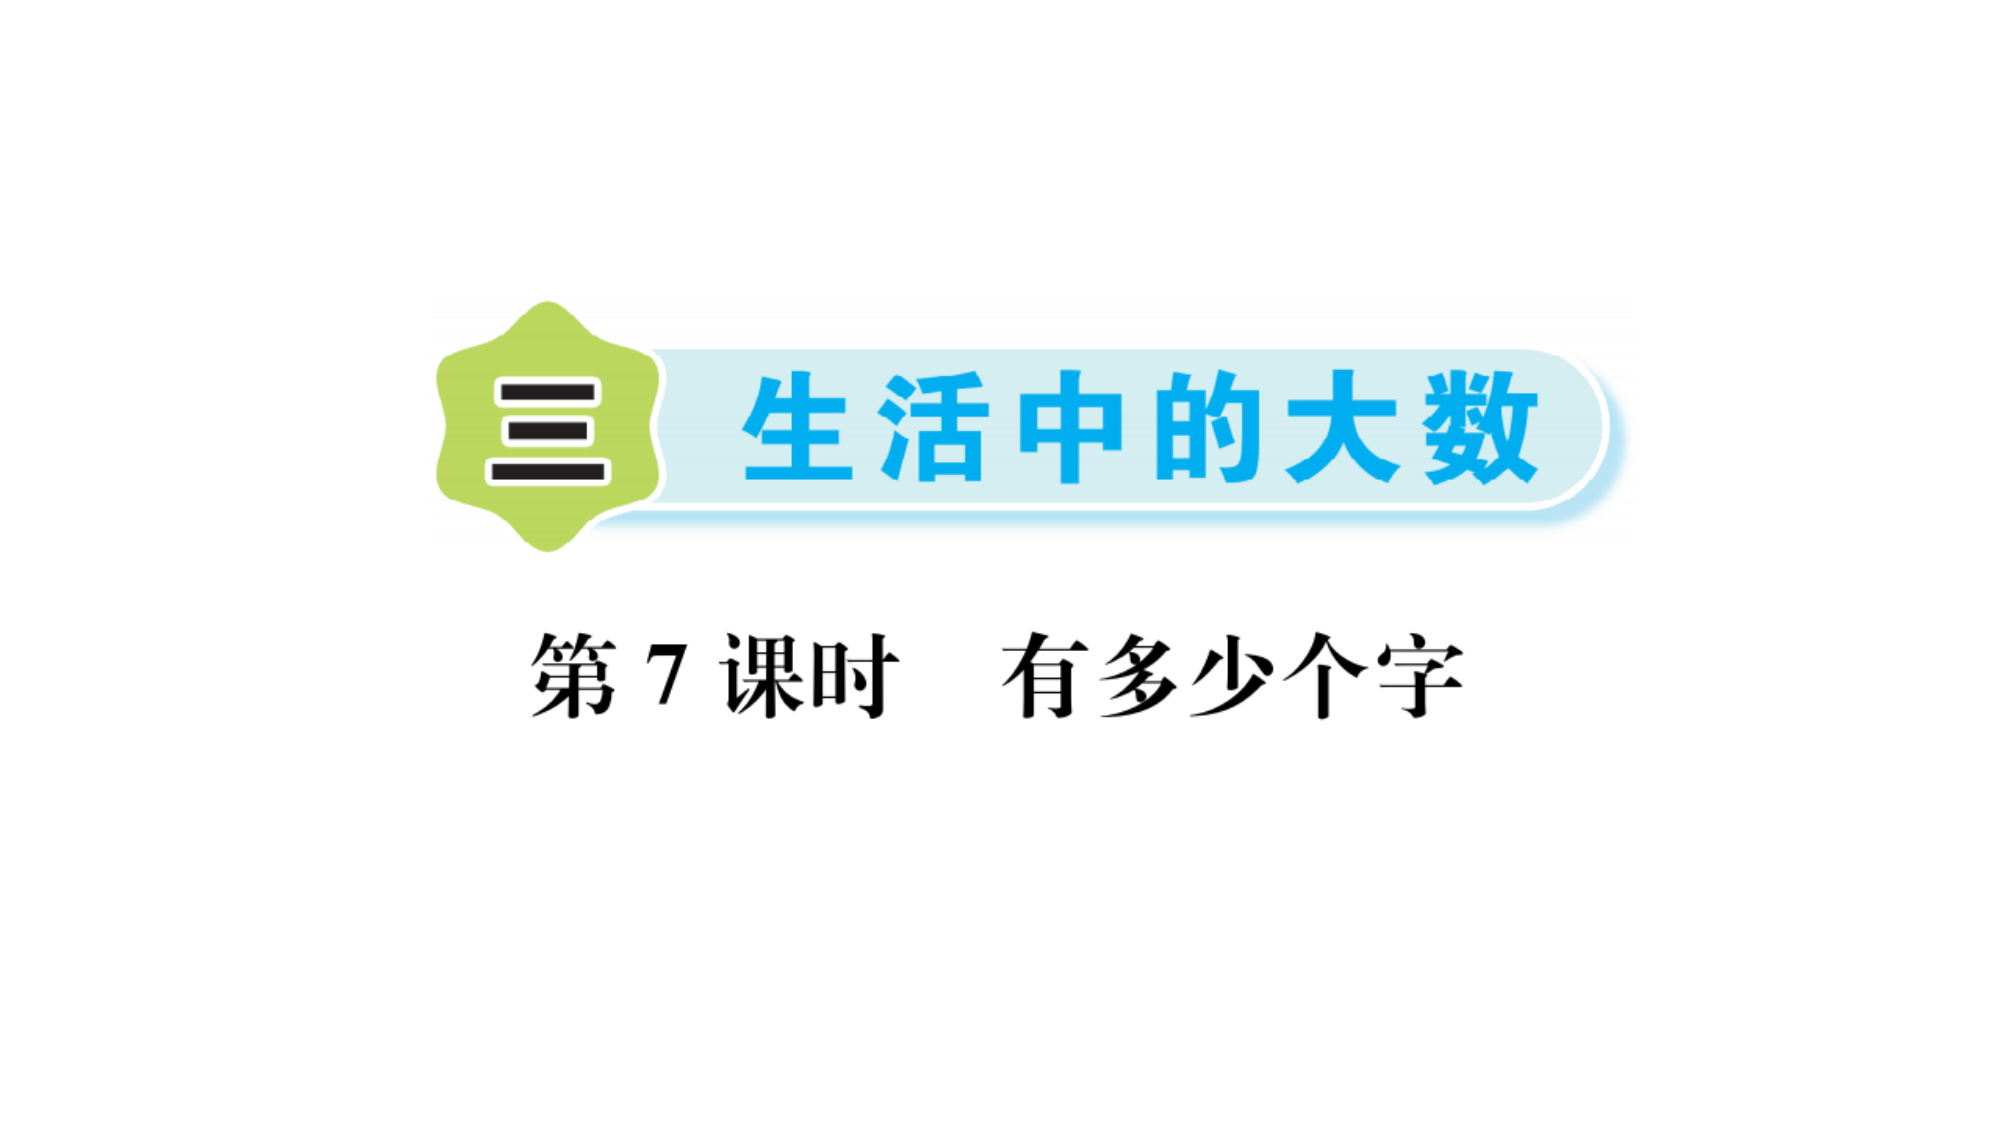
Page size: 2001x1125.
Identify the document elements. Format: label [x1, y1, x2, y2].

picture [423, 290, 1644, 563]
picture [527, 621, 1469, 730]
